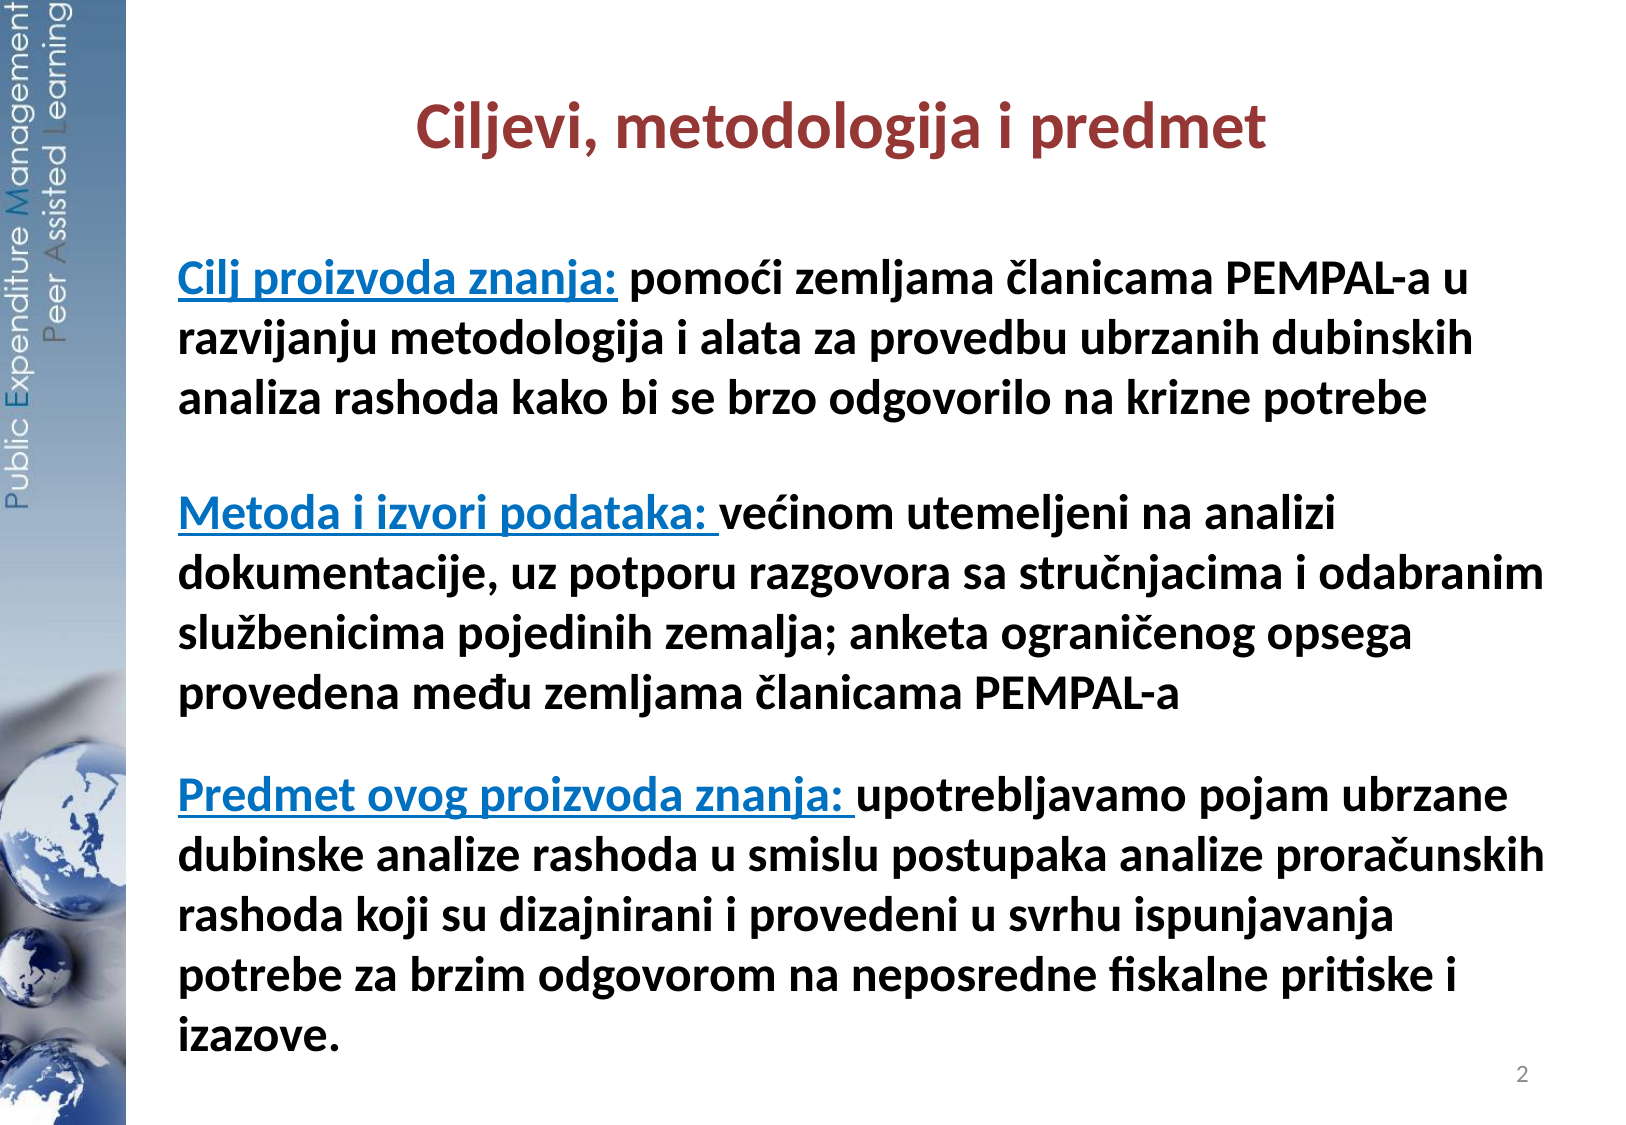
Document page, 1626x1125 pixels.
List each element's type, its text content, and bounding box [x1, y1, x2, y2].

title Ciljevi, metodologija i predmet [167, 49, 1625, 194]
slide_number 2 [1164, 1042, 1544, 1103]
subtitle Cilj proizvoda znanja: pomoći zemljama članicama PEMPAL-a u razvijanju metodologija i alata za provedbu ubrzanih dubinskih analiza rashoda kako bi se brzo odgovorilo na krizne potrebe Metoda i izvori podataka: većinom utemeljeni na analizi dokumentacije, uz potporu razgovora sa stručnjacima i odabranim službenicima pojedinih zemalja; anketa ograničenog opsega provedena među zemljama članicama PEMPAL-a Predmet ovog proizvoda znanja: upotrebljavamo pojam ubrzane dubinske analize rashoda u smislu postupaka analize proračunskih rashoda koji su dizajnirani i provedeni u svrhu ispunjavanja potrebe za brzim odgovorom na neposredne fiskalne pritiske i izazove. [167, 237, 1576, 1005]
picture [0, 0, 126, 1125]
